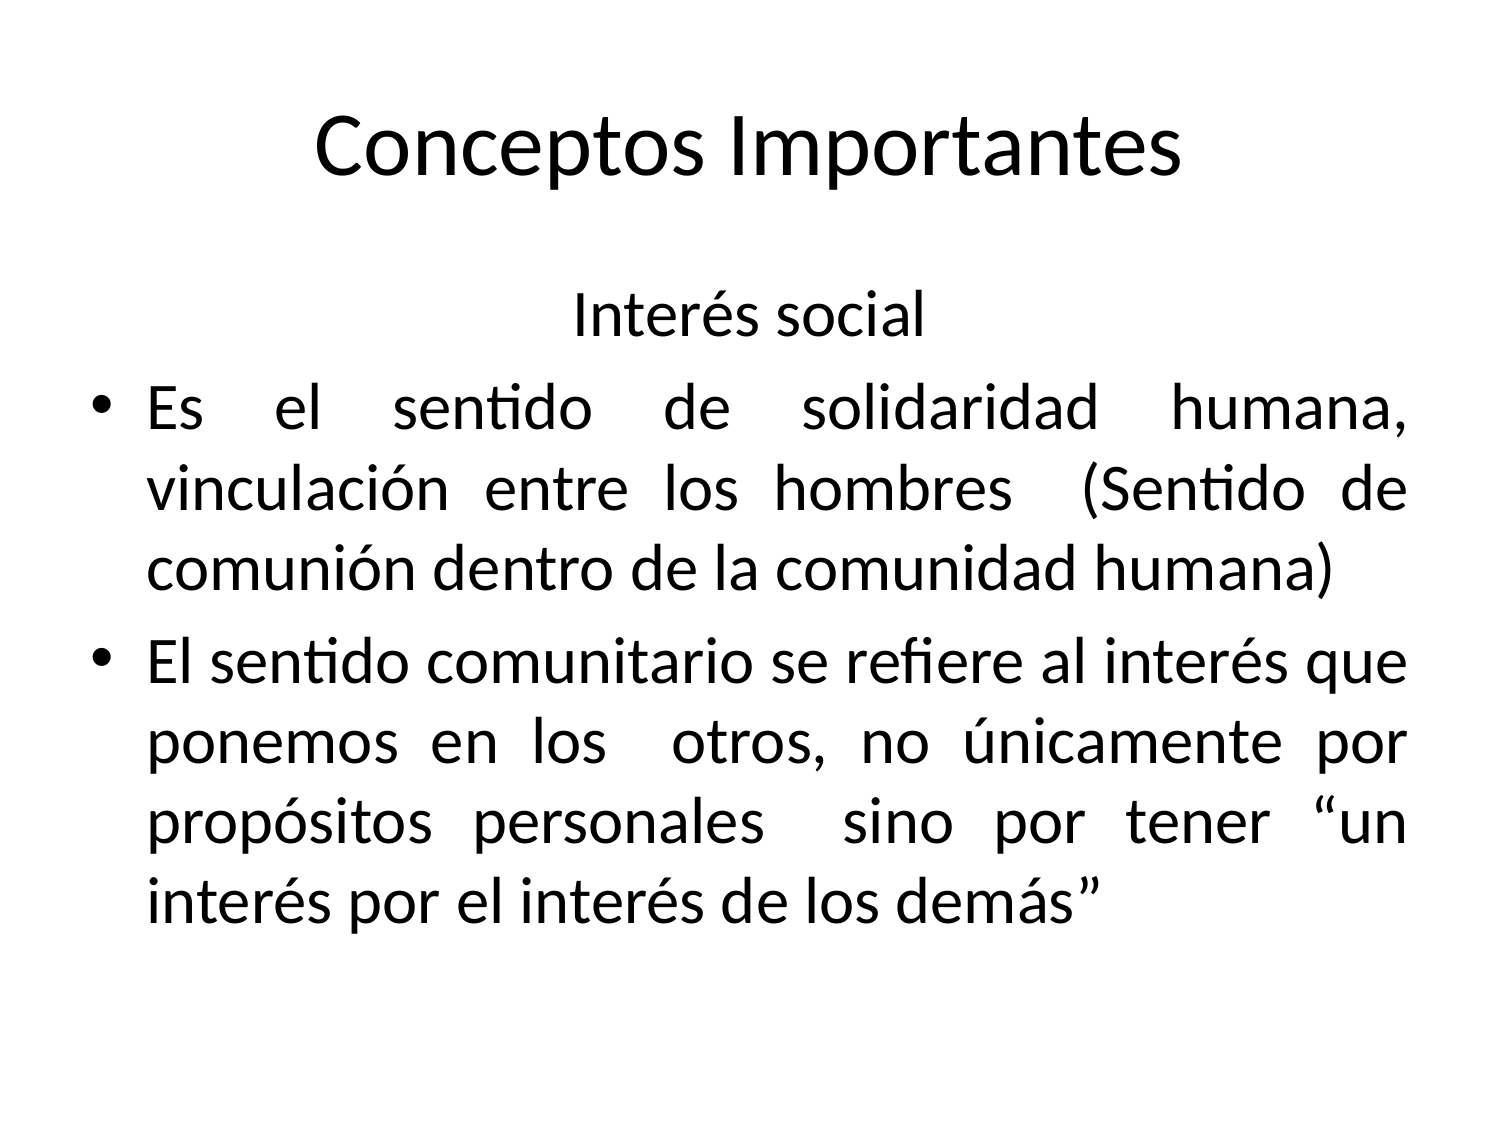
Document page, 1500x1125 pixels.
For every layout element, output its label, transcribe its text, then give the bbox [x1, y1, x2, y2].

title Conceptos Importantes [75, 45, 1425, 233]
list Interés social Es el sentido de solidaridad humana, vinculación entre los hombres (Sentido de comunión dentro de la comunidad humana) El sentido comunitario se refiere al interés que ponemos en los otros, no únicamente por propósitos personales sino por tener “un interés por el interés de los demás” [75, 262, 1425, 1005]
